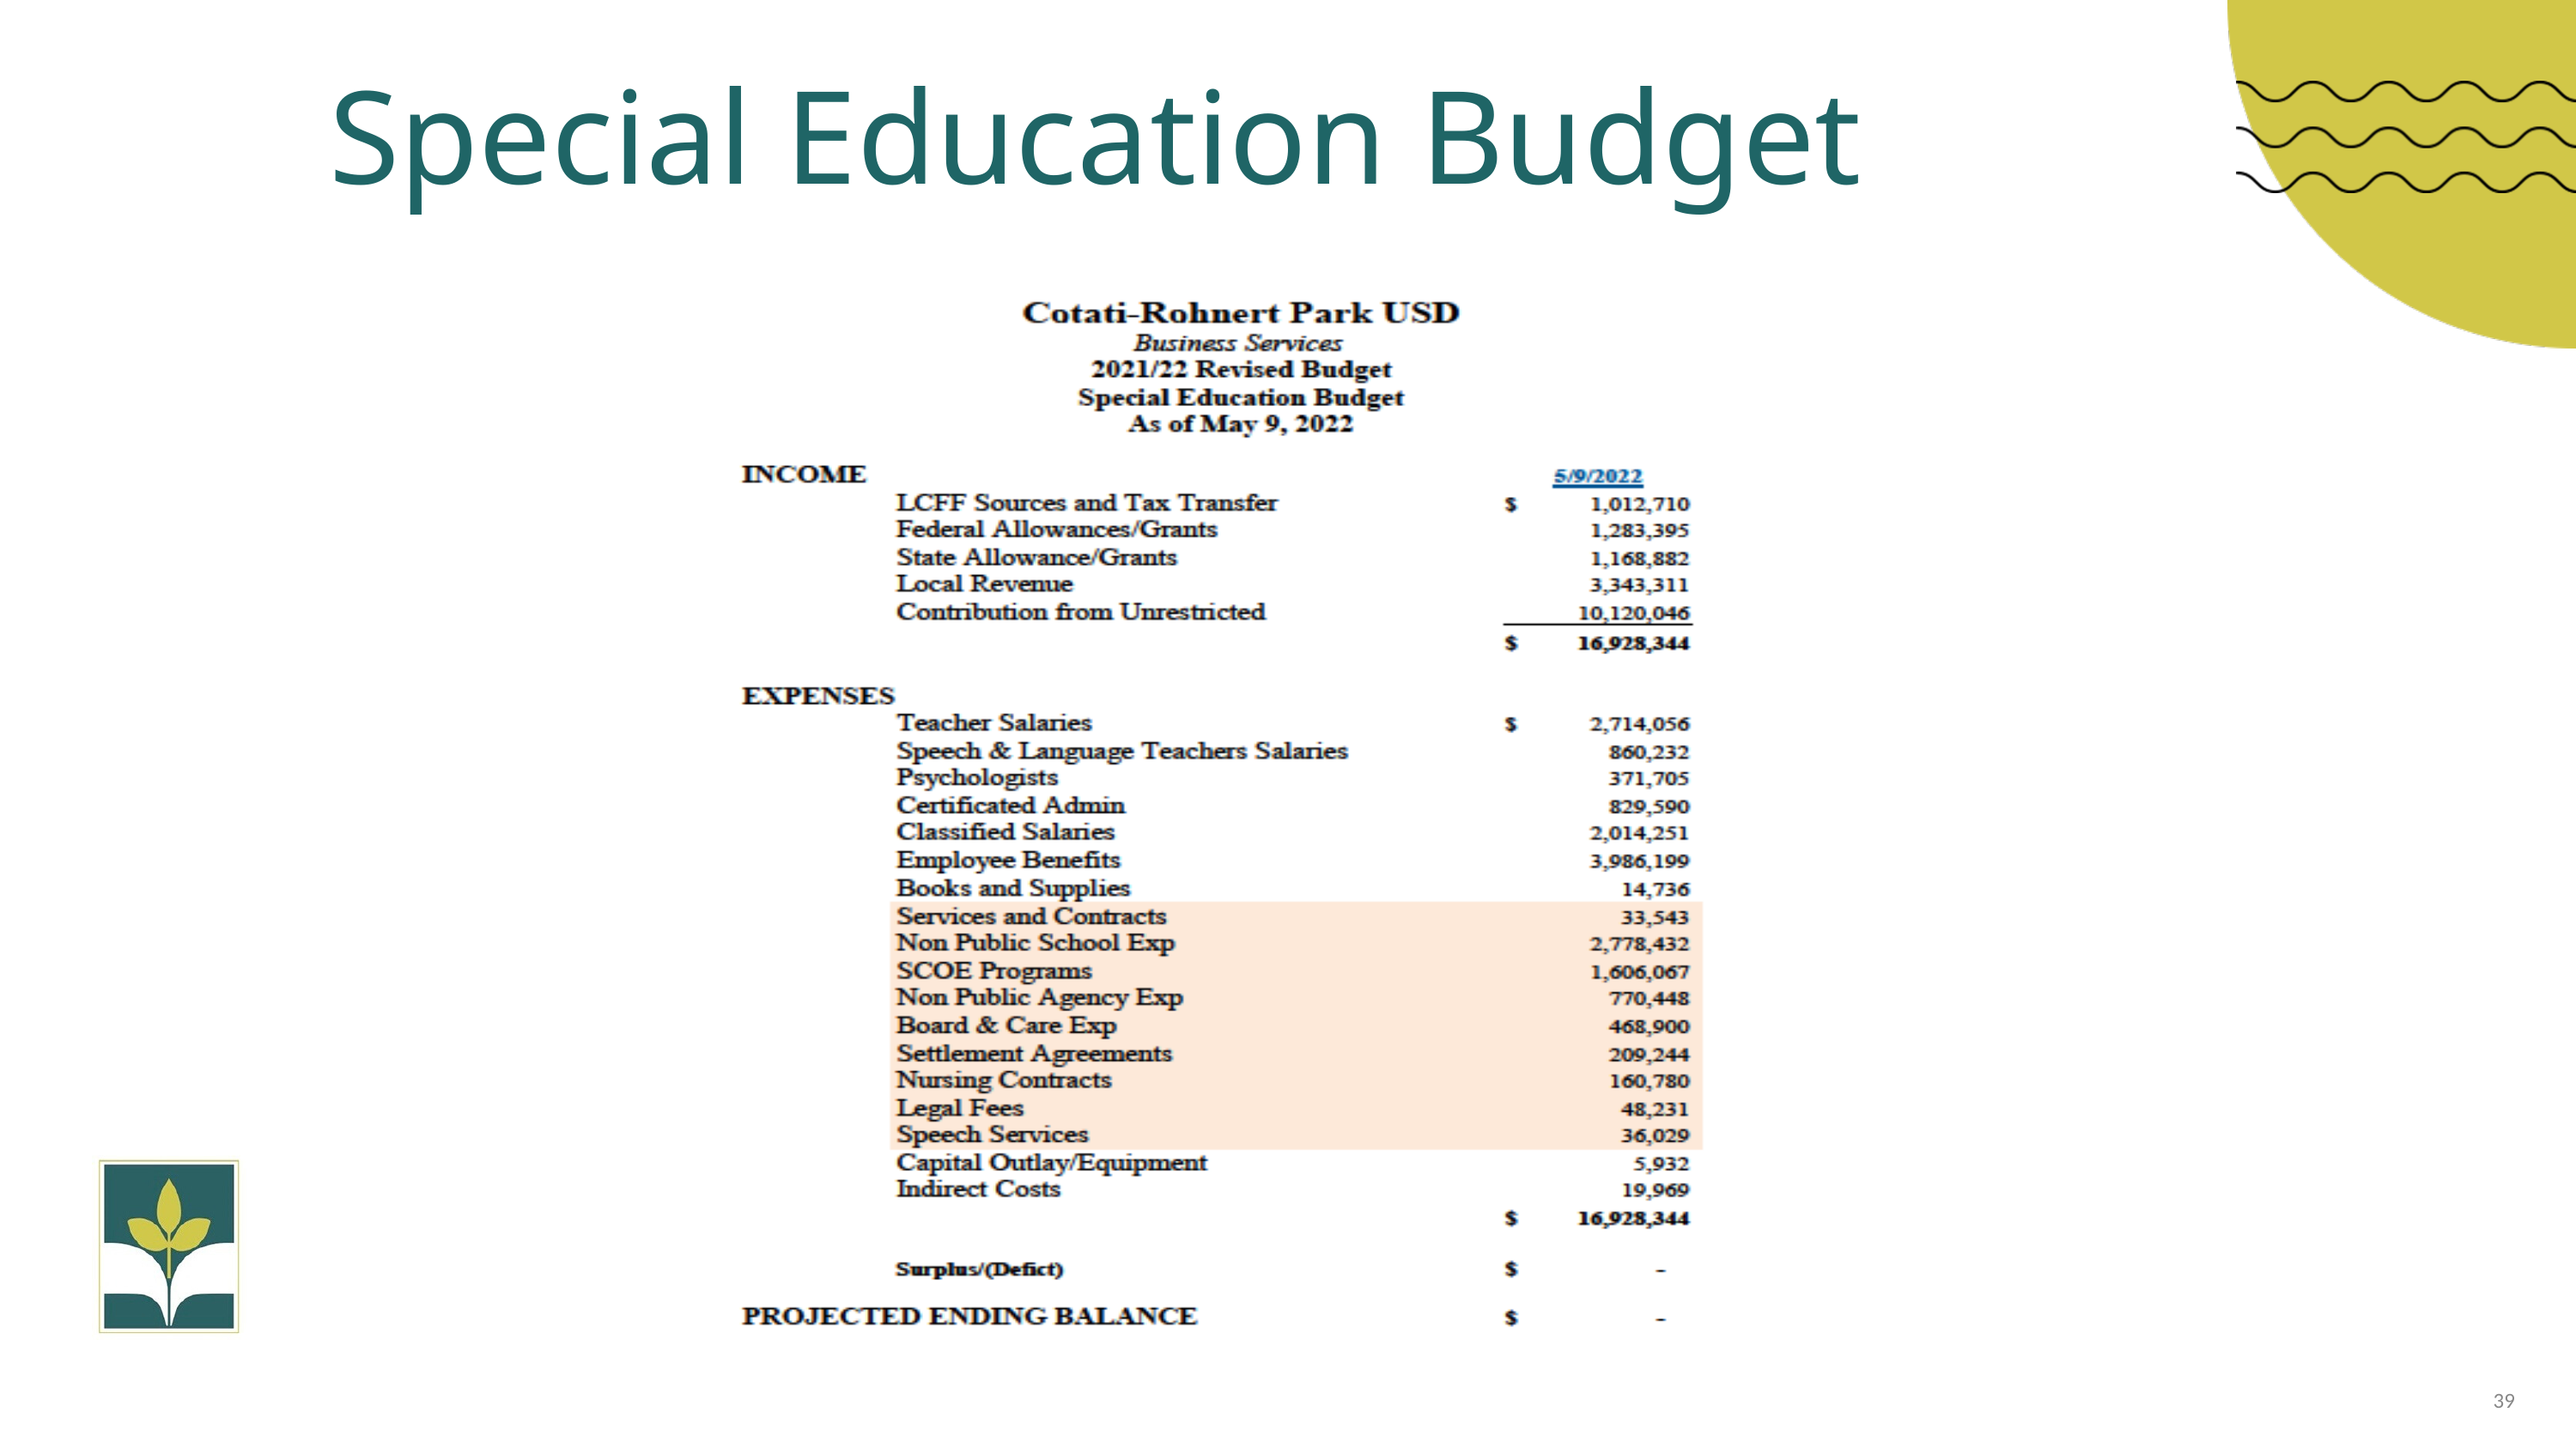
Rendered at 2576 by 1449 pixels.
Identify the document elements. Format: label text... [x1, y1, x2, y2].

picture [475, 227, 1982, 1397]
picture [2227, 0, 2576, 349]
title Special Education Budget [0, 37, 2192, 228]
picture [91, 1155, 246, 1340]
slide_number 39 [2227, 1373, 2529, 1426]
